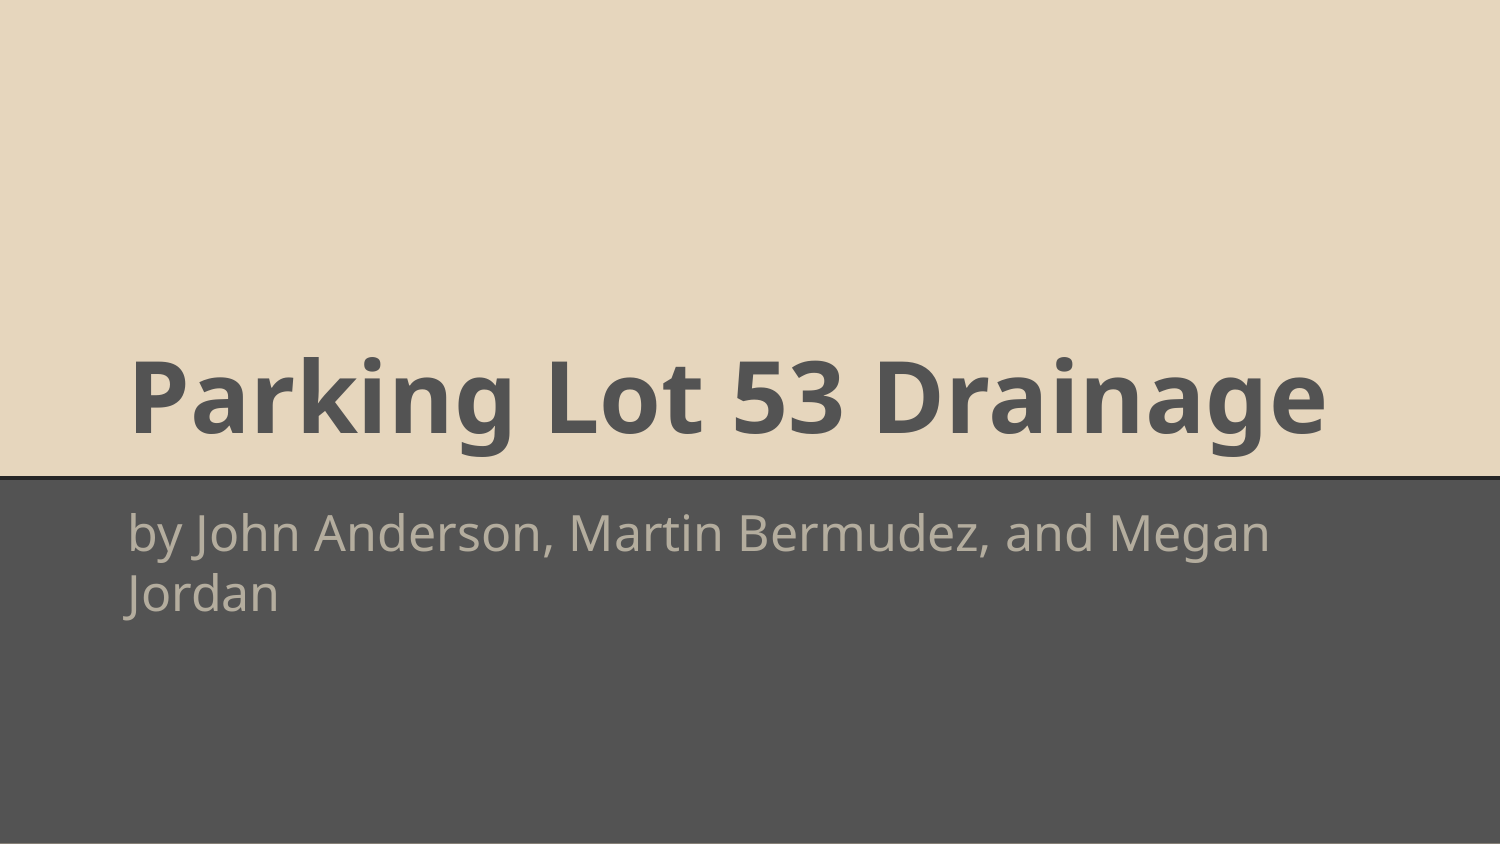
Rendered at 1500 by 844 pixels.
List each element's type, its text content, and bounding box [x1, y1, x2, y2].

title Parking Lot 53 Drainage [112, 265, 1388, 469]
subtitle by John Anderson, Martin Bermudez, and Megan Jordan [112, 486, 1388, 690]
